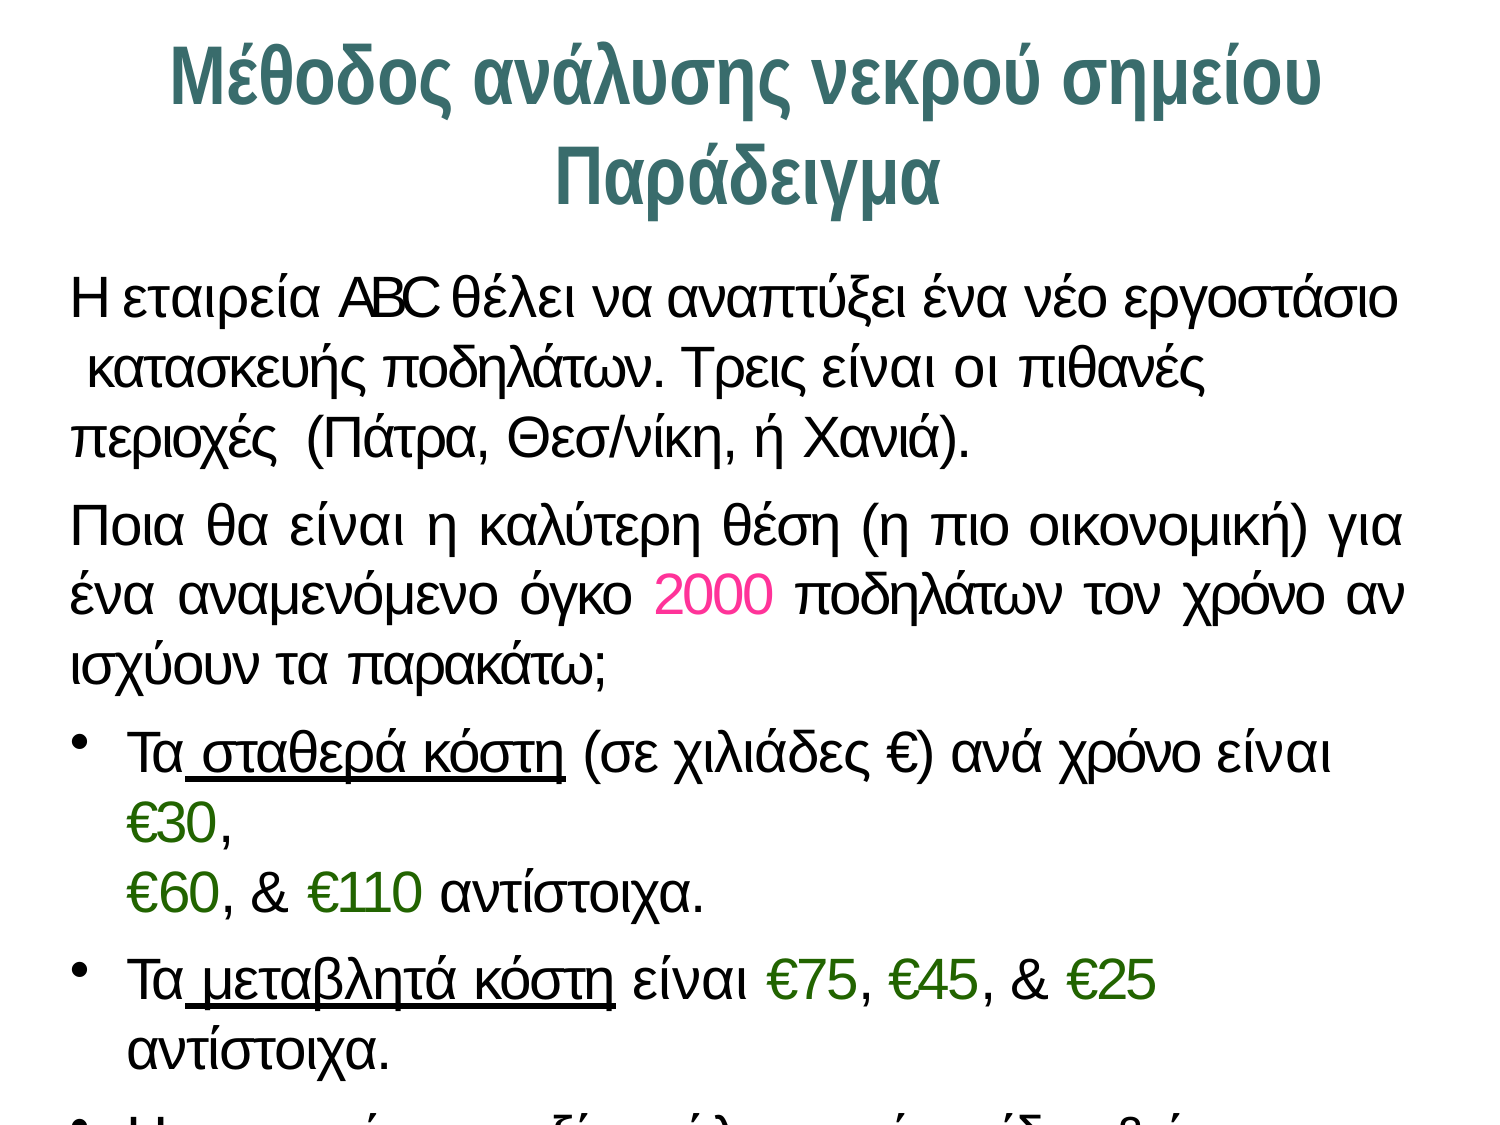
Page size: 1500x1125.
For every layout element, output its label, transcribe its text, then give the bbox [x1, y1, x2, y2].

text_box Η εταιρεία ABC θέλει να αναπτύξει ένα νέο εργοστάσιο κατασκευής ποδηλάτων. Τρεις είναι οι πιθανές περιοχές (Πάτρα, Θεσ/νίκη, ή Χανιά). Ποια θα είναι η καλύτερη θέση (η πιο οικονομική) για ένα αναμενόμενο όγκο 2000 ποδηλάτων τον χρόνο αν ισχύουν τα παρακάτω; Τα σταθερά κόστη (σε χιλιάδες €) ανά χρόνο είναι €30, €60, & €110 αντίστοιχα. Τα μεταβλητά κόστη είναι €75, €45, & €25 αντίστοιχα. Η αναμενόμενη αξία πώλησης είναι ίδια & ίση με €120 / μον. [67, 257, 1430, 1125]
title Μέθοδος ανάλυσης νεκρού σημείου Παράδειγμα [148, 15, 1352, 222]
